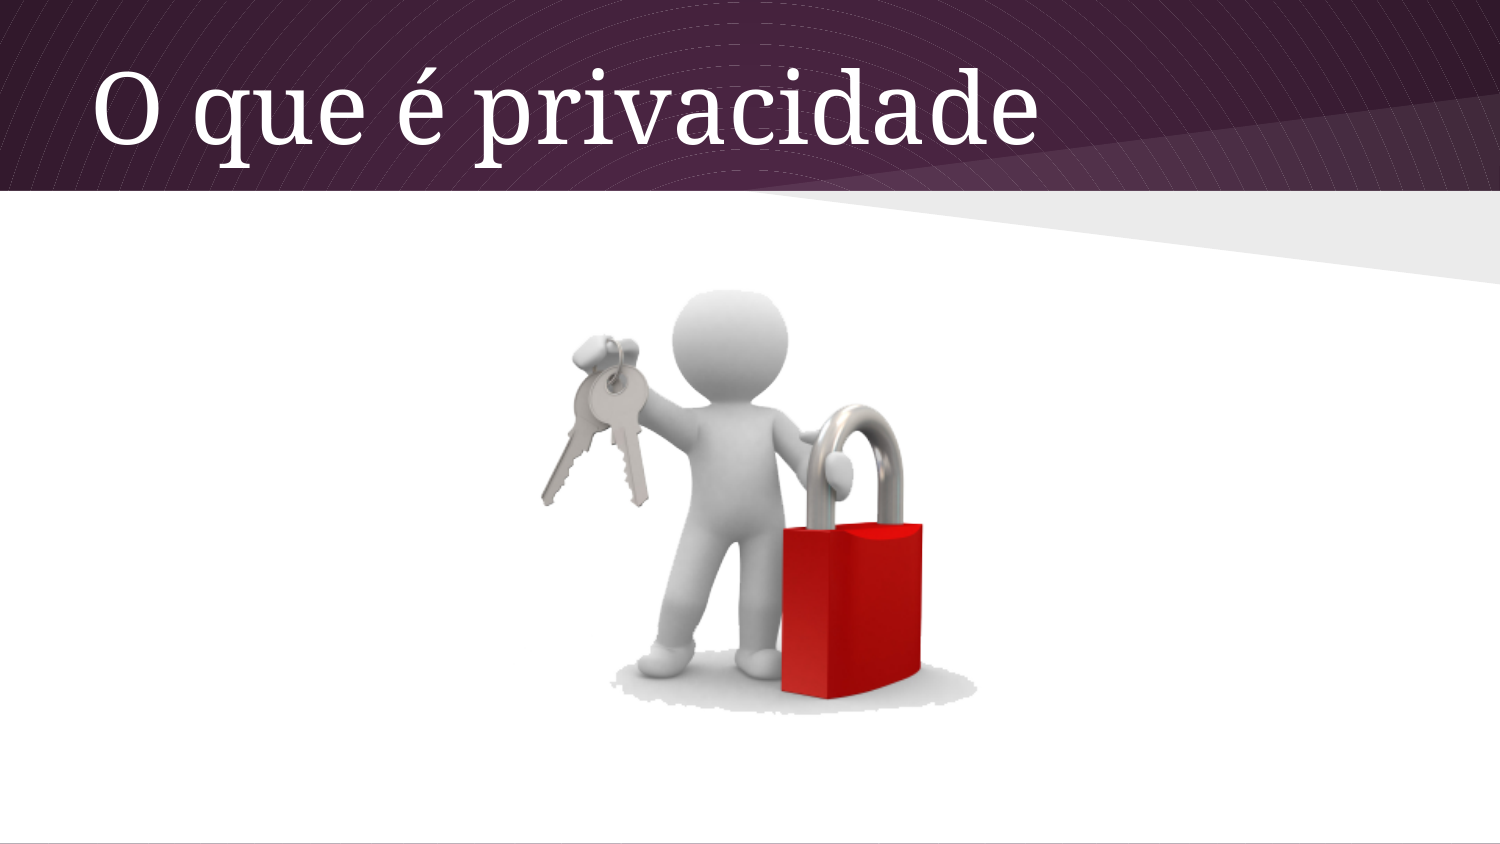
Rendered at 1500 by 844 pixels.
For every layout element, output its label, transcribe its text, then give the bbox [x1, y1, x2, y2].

picture [506, 262, 994, 737]
title O que é privacidade [75, 33, 1425, 175]
